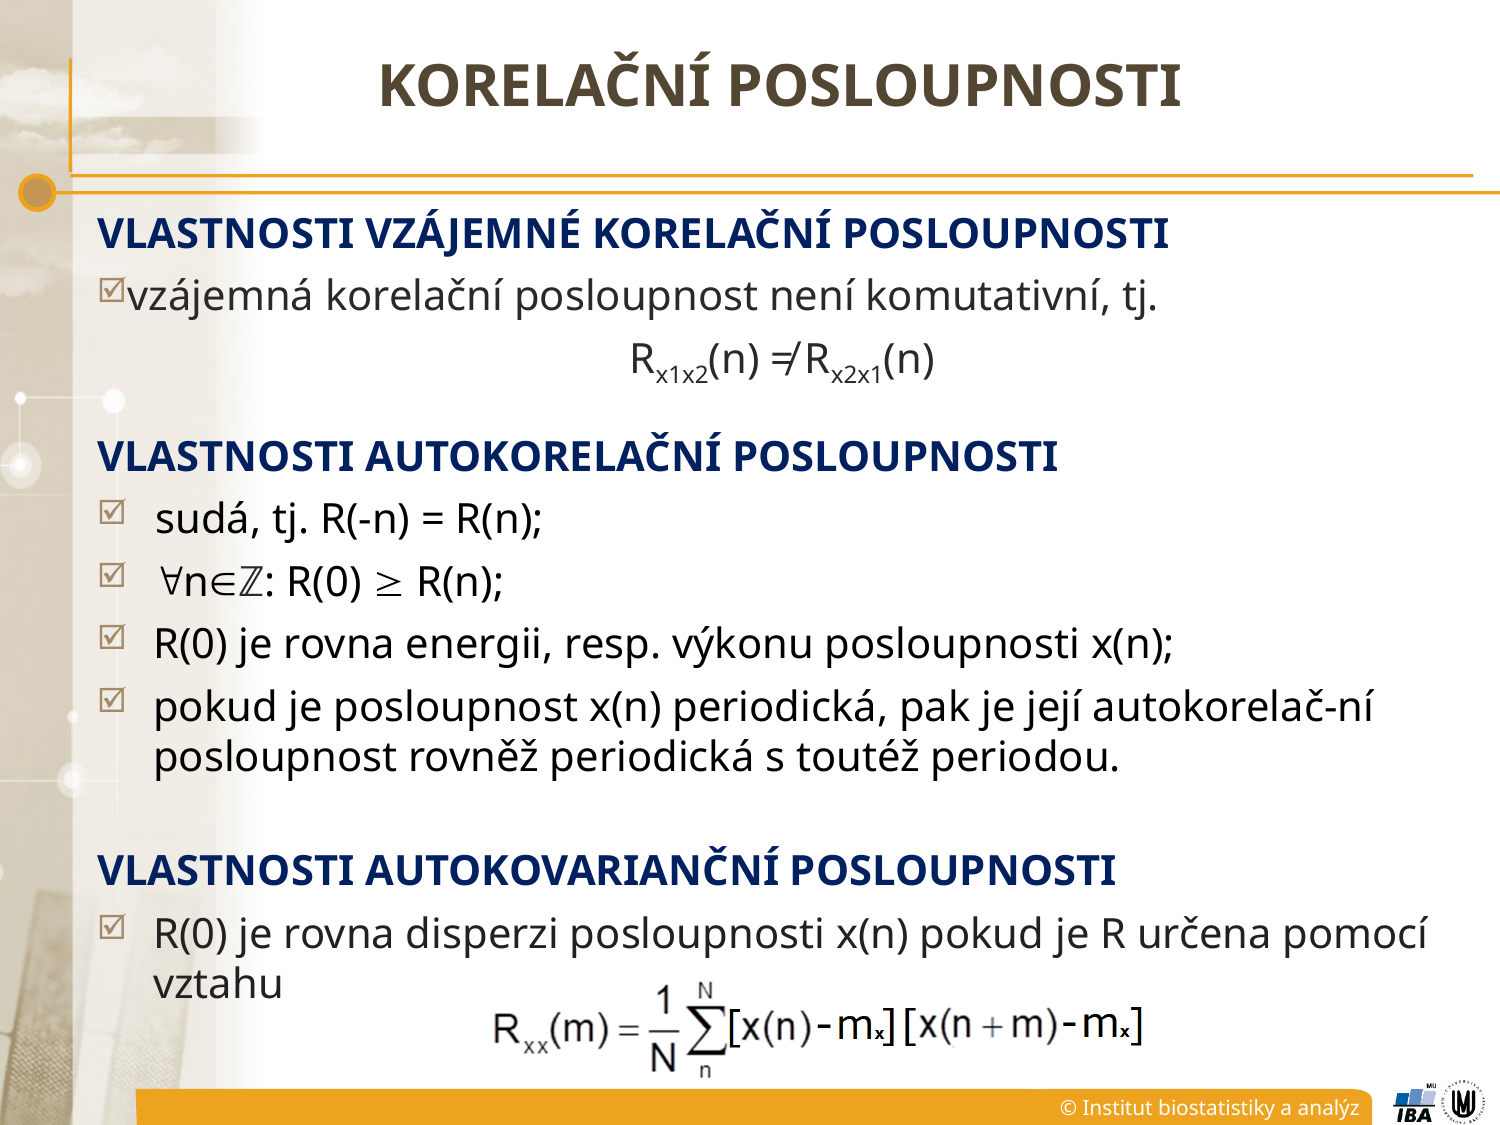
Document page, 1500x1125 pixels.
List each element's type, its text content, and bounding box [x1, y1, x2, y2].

picture [489, 975, 1152, 1086]
picture [0, 0, 278, 1125]
picture [1441, 1080, 1485, 1124]
picture [1393, 1085, 1436, 1122]
title Korelační posloupnosti [82, 9, 1477, 165]
list VLASTNOSTI VZÁJEMNÉ KORELAČNÍ POSLOUPNOSTI vzájemná korelační posloupnost není komutativní, tj. Rx1x2(n) ≠ Rx2x1(n) VLASTNOSTI AUTOKORELAČNÍ POSLOUPNOSTI sudá, tj. R(-n) = R(n); nℤ: R(0)  R(n); R(0) je rovna energii, resp. výkonu posloupnosti x(n); pokud je posloupnost x(n) periodická, pak je její autokorelač-ní posloupnost rovněž periodická s toutéž periodou. VLASTNOSTI AUTOKOVARIANČNÍ POSLOUPNOSTI R(0) je rovna disperzi posloupnosti x(n) pokud je R určena pomocí vztahu [82, 199, 1483, 1085]
